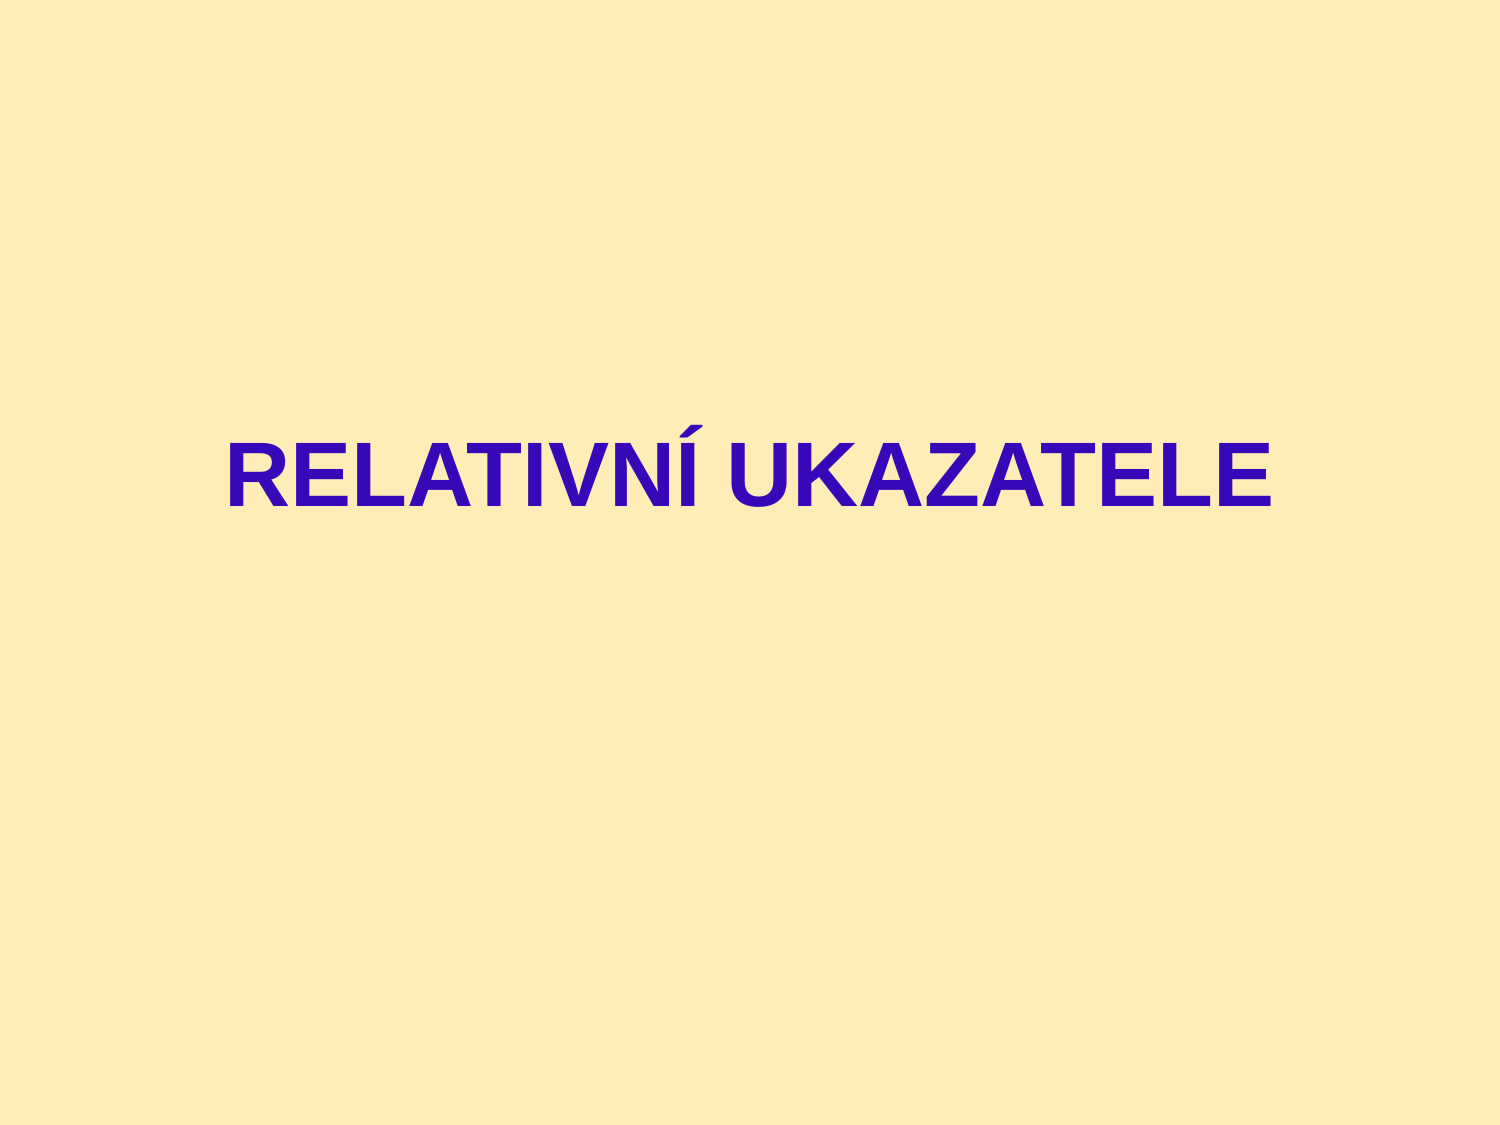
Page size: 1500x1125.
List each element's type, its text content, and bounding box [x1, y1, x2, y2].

title RELATIVNÍ UKAZATELE [112, 349, 1388, 591]
